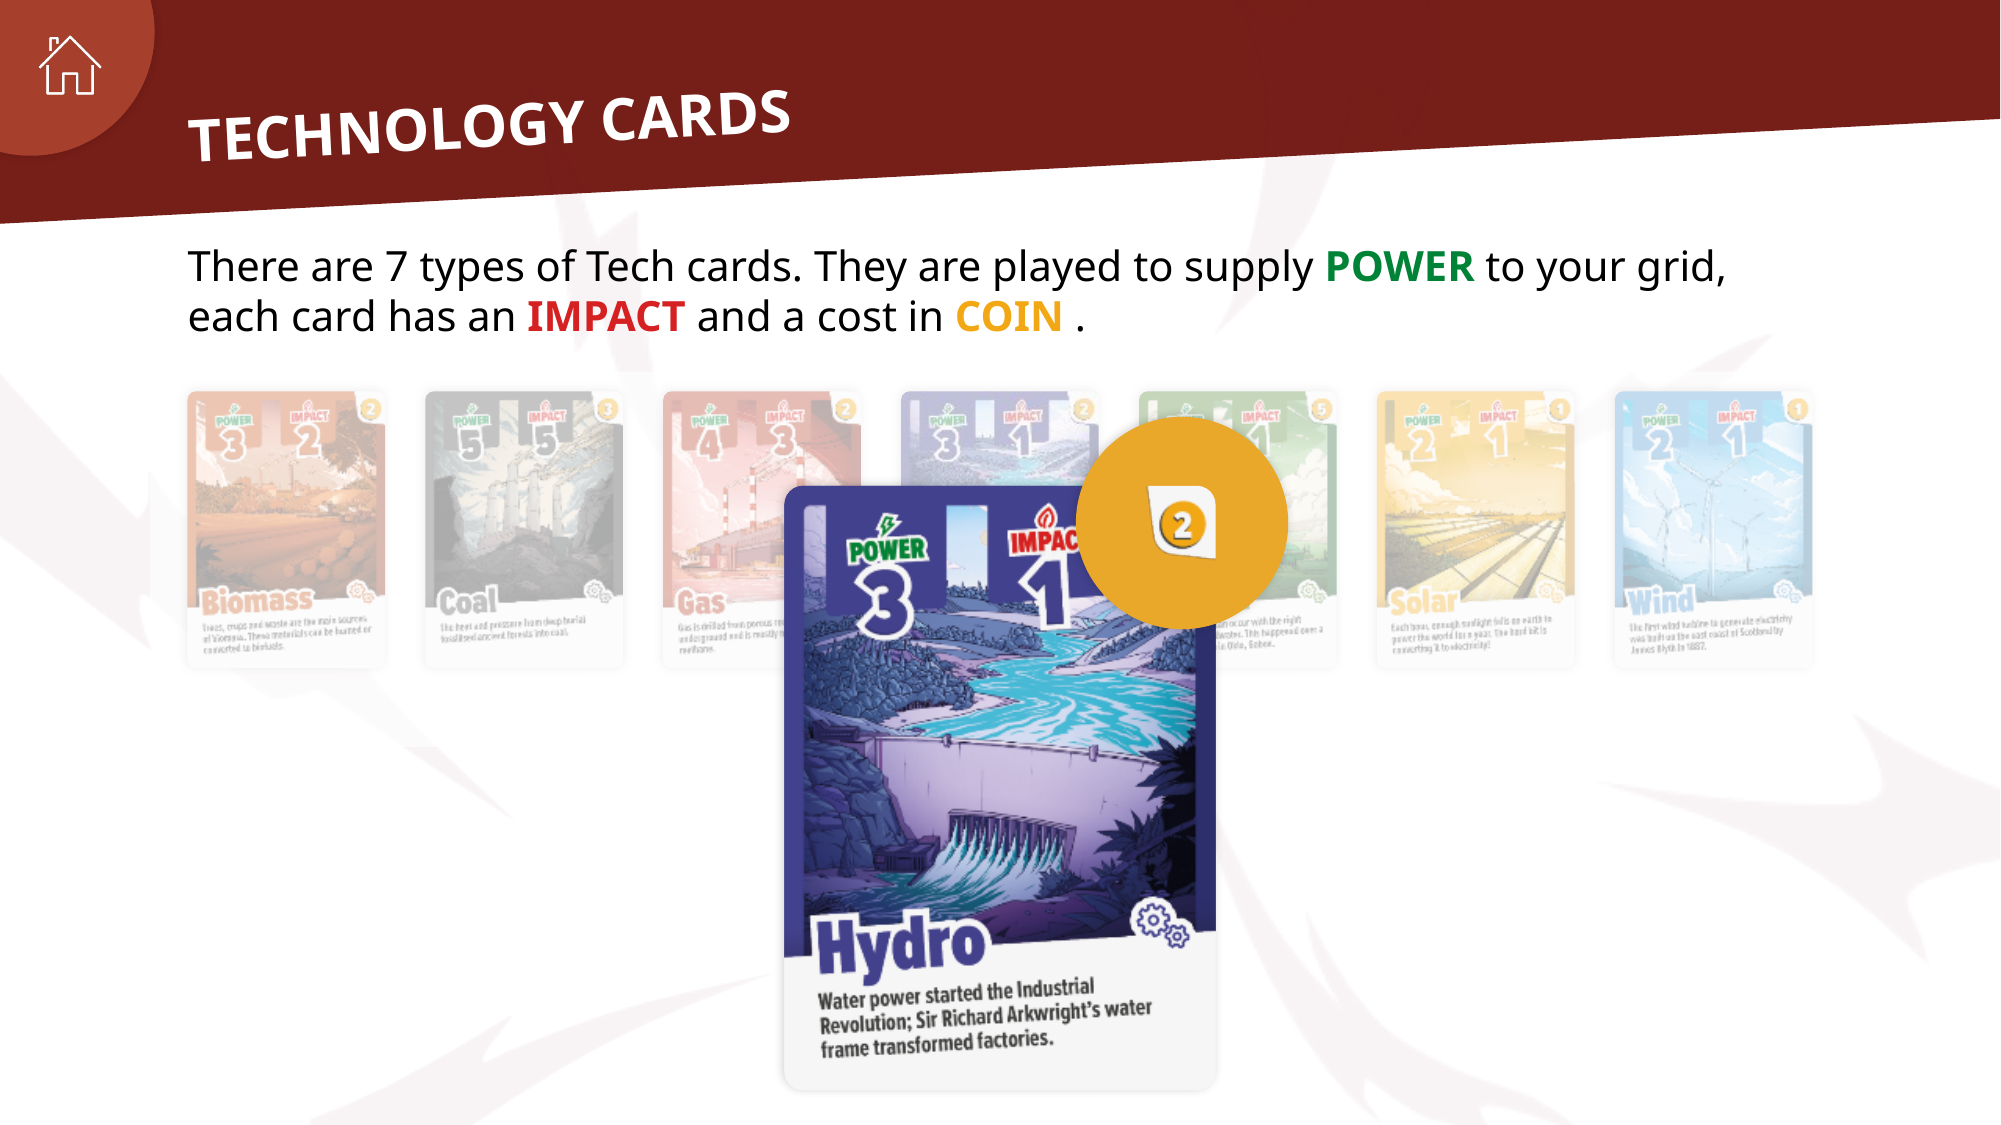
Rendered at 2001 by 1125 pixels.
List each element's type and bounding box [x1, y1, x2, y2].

picture [1376, 391, 1575, 669]
picture [187, 391, 386, 669]
text_box [784, 416, 1289, 1091]
picture [1139, 391, 1337, 669]
text_box [0, 0, 2000, 1125]
picture [901, 391, 1099, 416]
picture [1614, 391, 1813, 669]
picture [425, 391, 623, 669]
picture [663, 391, 861, 669]
text_box [0, 0, 155, 156]
